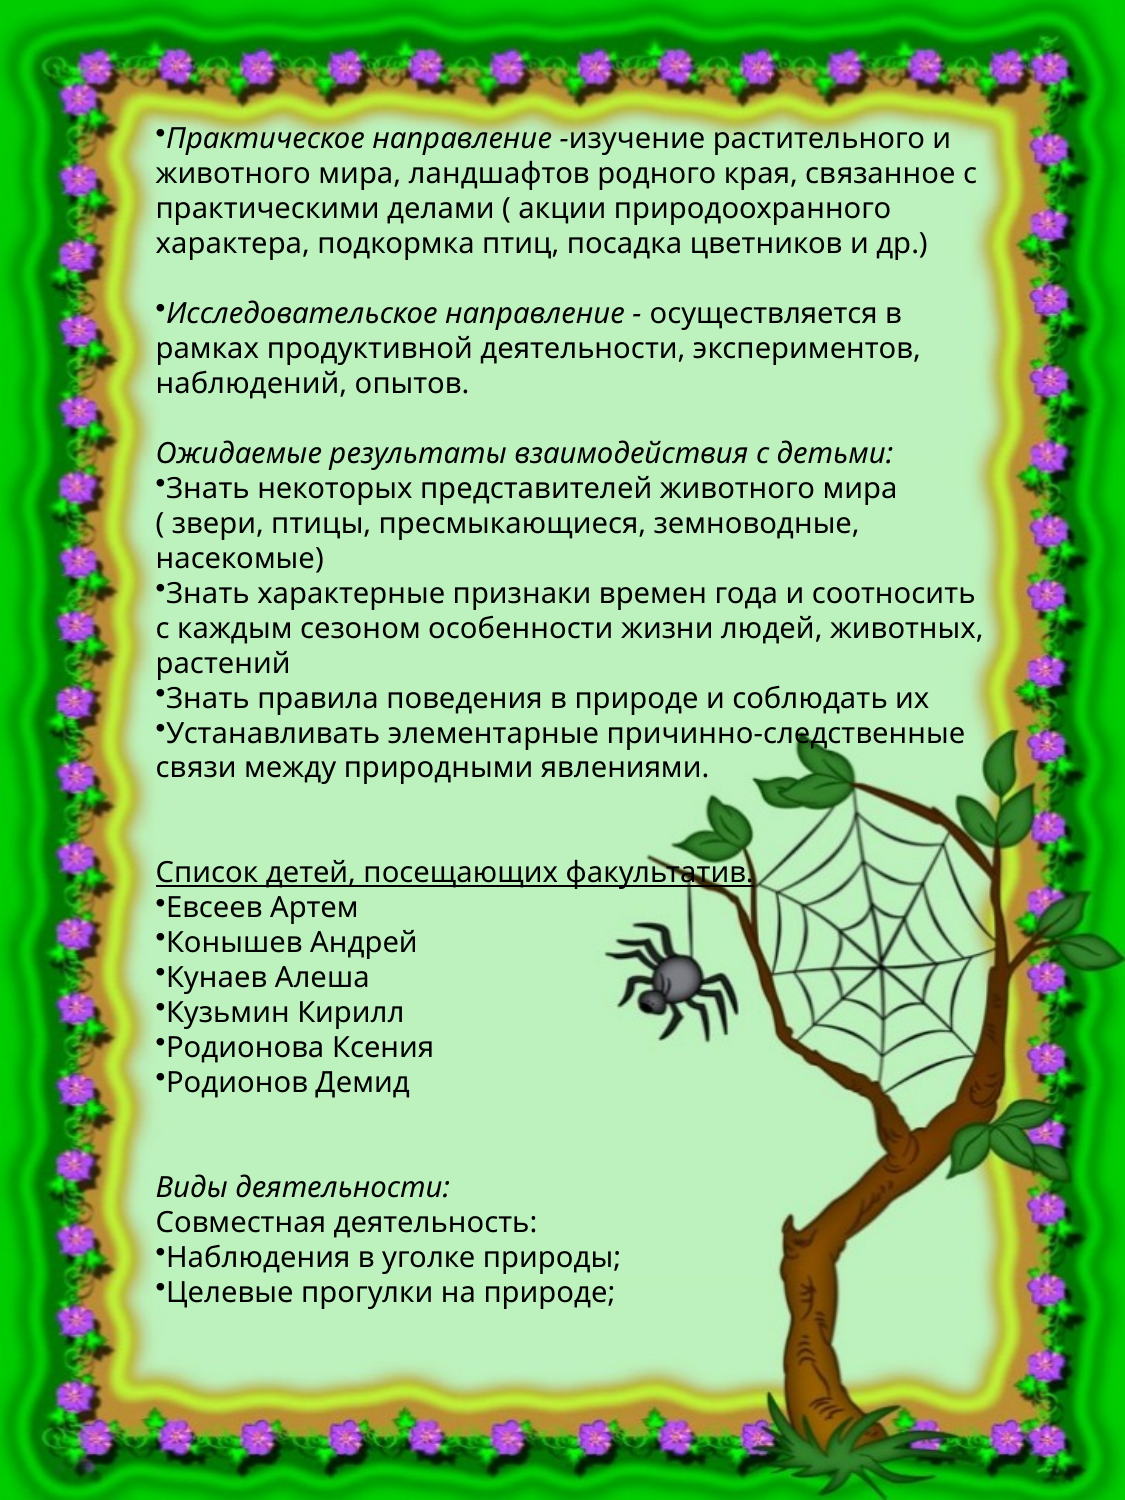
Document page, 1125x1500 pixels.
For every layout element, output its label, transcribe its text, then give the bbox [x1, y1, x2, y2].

text_box Практическое направление -изучение растительного и животного мира, ландшафтов родного края, связанное с практическими делами ( акции природоохранного характера, подкормка птиц, посадка цветников и др.) Исследовательское направление - осуществляется в рамках продуктивной деятельности, экспериментов, наблюдений, опытов. Ожидаемые результаты взаимодействия с детьми: Знать некоторых представителей животного мира ( звери, птицы, пресмыкающиеся, земноводные, насекомые) Знать характерные признаки времен года и соотносить с каждым сезоном особенности жизни людей, животных, растений Знать правила поведения в природе и соблюдать их Устанавливать элементарные причинно-следственные связи между природными явлениями. Список детей, посещающих факультатив. Евсеев Артем Конышев Андрей Кунаев Алеша Кузьмин Кирилл Родионова Ксения Родионов Демид Виды деятельности: Совместная деятельность: Наблюдения в уголке природы; Целевые прогулки на природе; [140, 0, 1008, 1316]
picture [0, 0, 1125, 1500]
